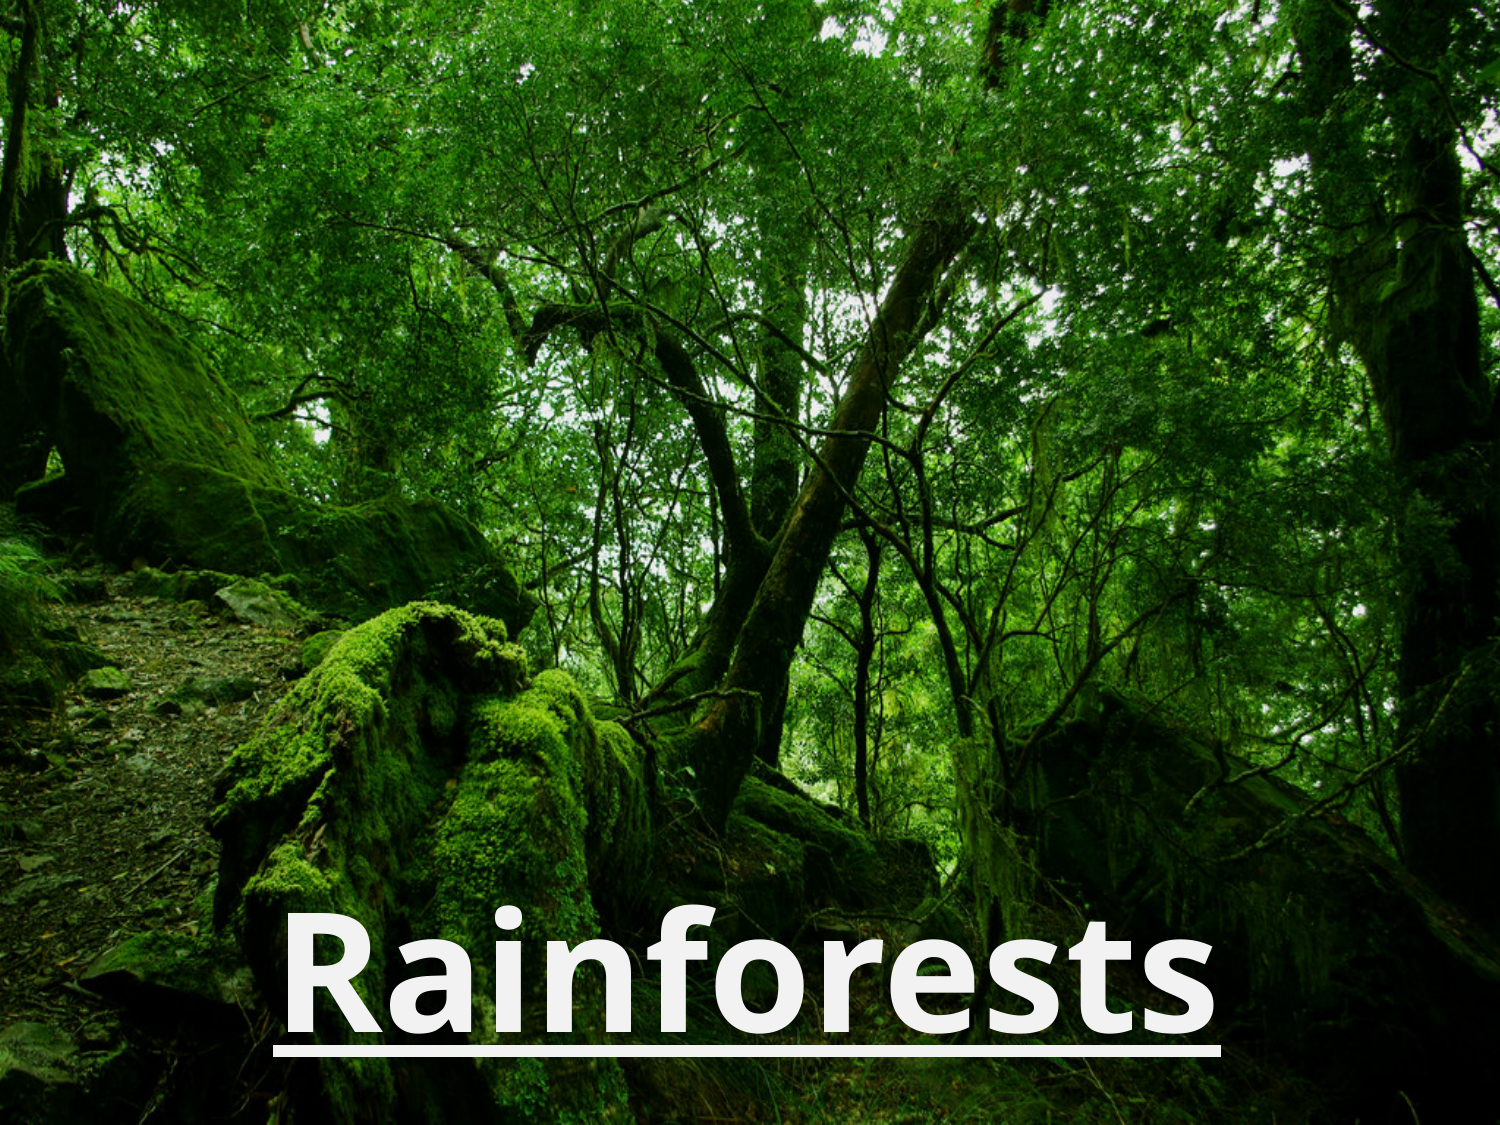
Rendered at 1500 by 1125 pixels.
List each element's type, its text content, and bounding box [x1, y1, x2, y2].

title Rainforests [41, 806, 1453, 1125]
picture [0, 0, 1500, 1125]
